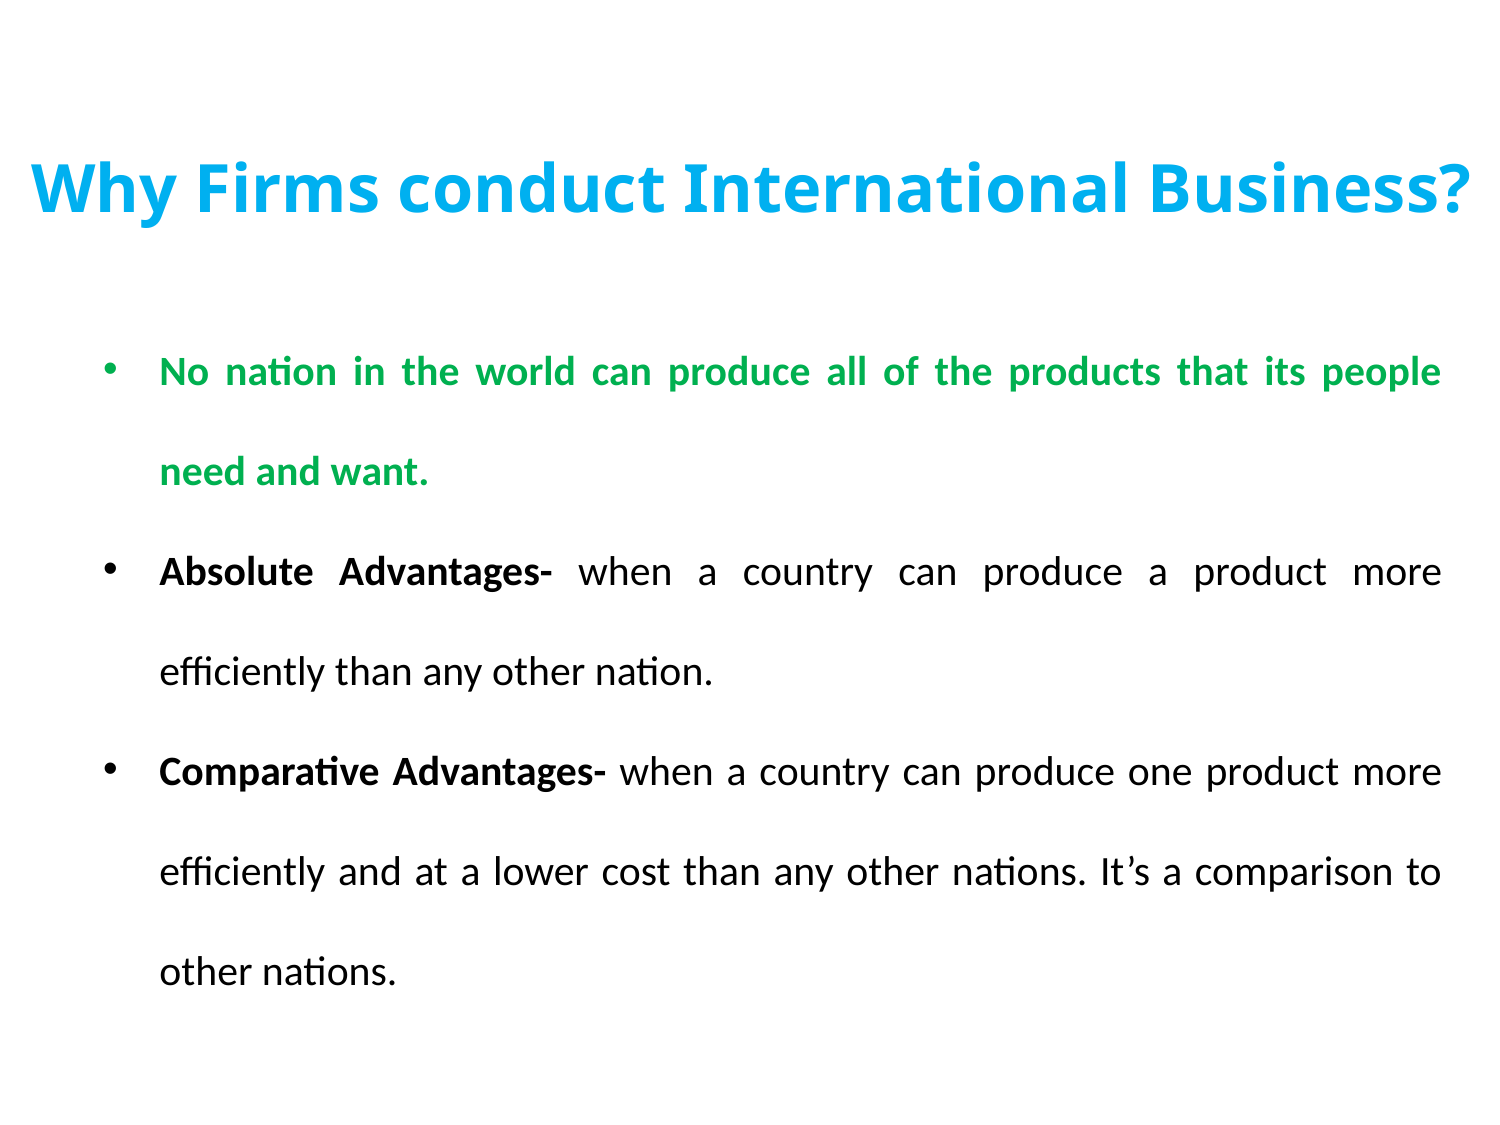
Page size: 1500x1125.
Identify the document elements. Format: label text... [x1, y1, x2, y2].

text_box Why Firms conduct International Business? [16, 126, 1487, 233]
text_box No nation in the world can produce all of the products that its people need and want. Absolute Advantages- when a country can produce a product more efficiently than any other nation. Comparative Advantages- when a country can produce one product more efficiently and at a lower cost than any other nations. It’s a comparison to other nations. [88, 286, 1458, 1002]
